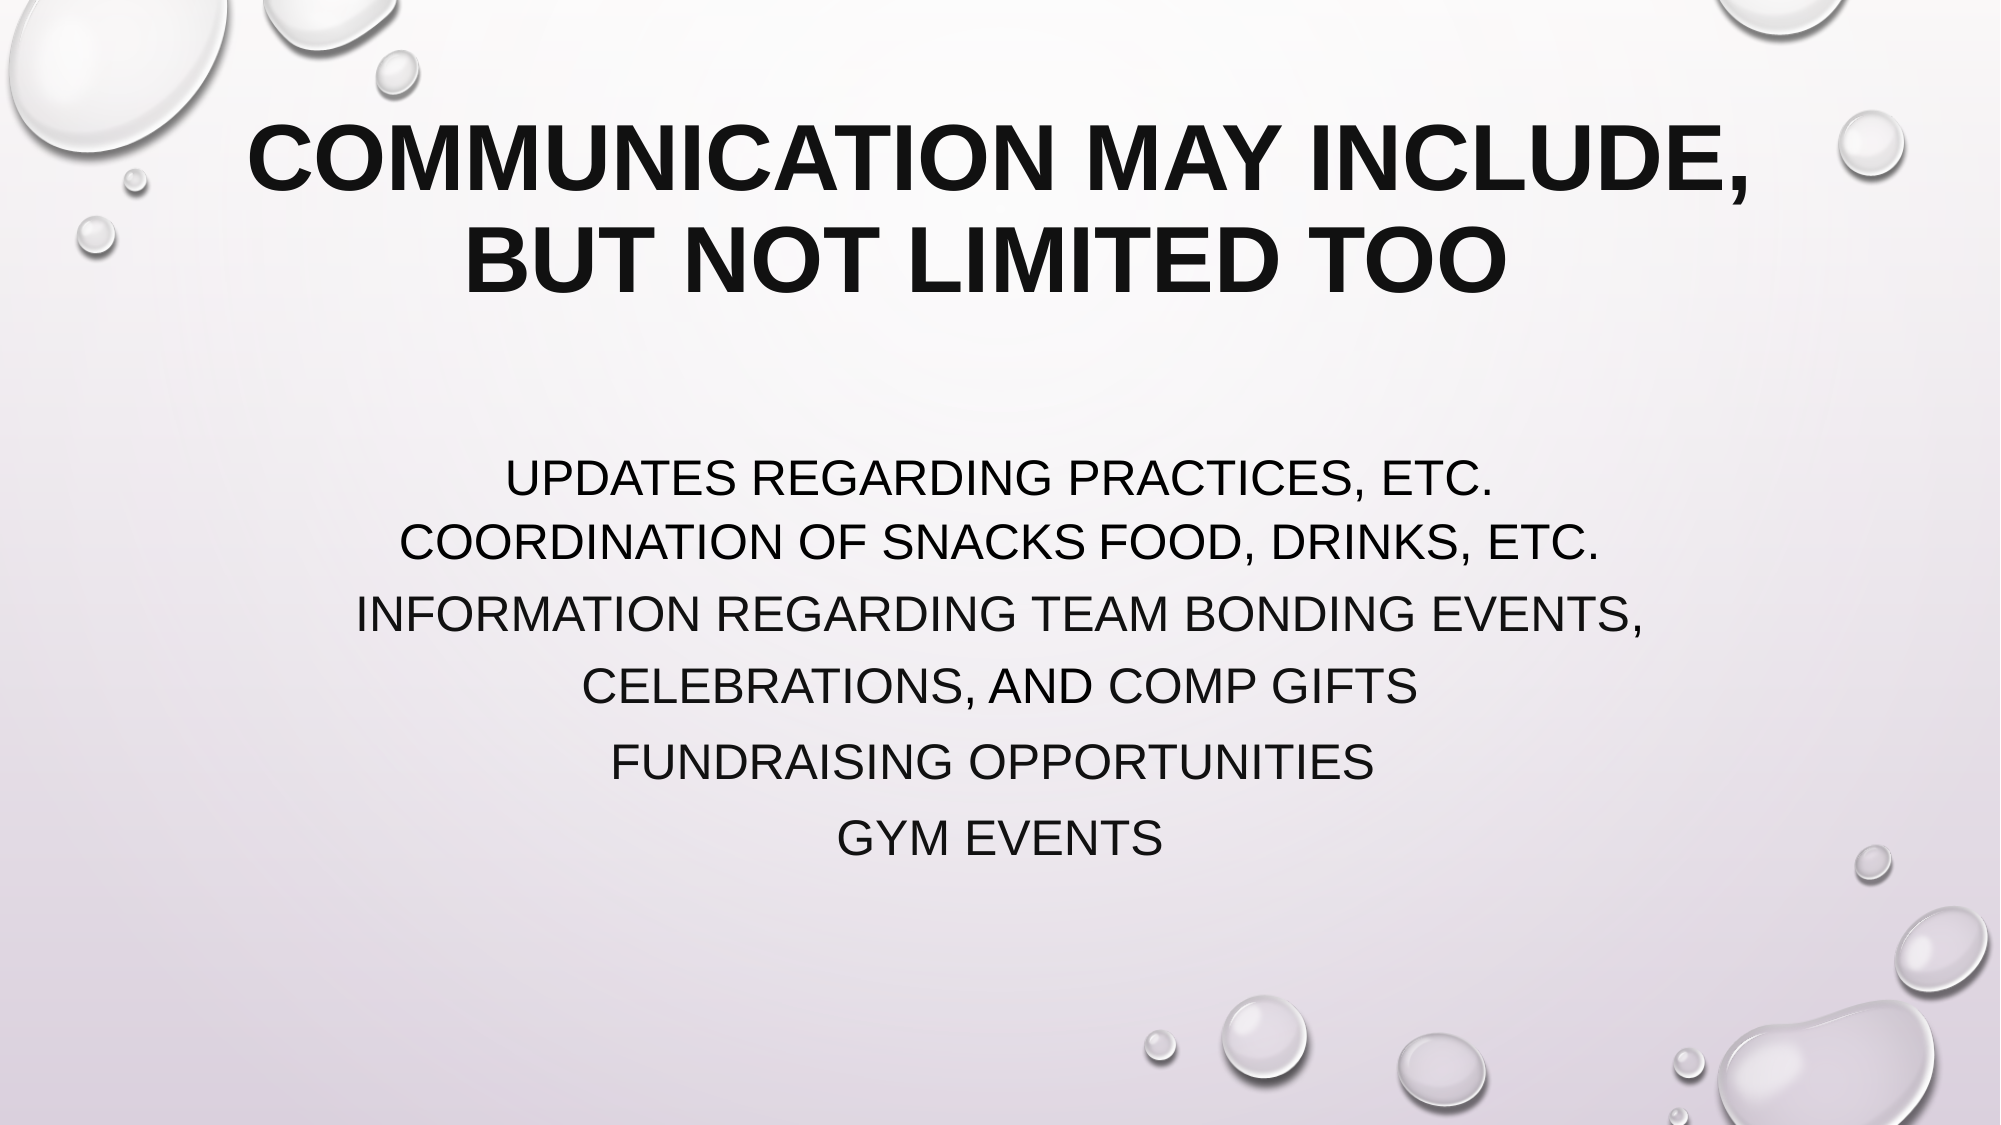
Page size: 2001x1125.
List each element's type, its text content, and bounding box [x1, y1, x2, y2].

picture [0, 0, 2000, 1125]
title Communication may include, But Not Limited Too [149, 101, 1851, 364]
list Updates Regarding Practices, Etc. Coordination of Snacks Food, Drinks, Etc. Information regarding Team Bonding Events, Celebrations, and Comp Gifts Fundraising Opportunities Gym Events [149, 388, 1850, 950]
